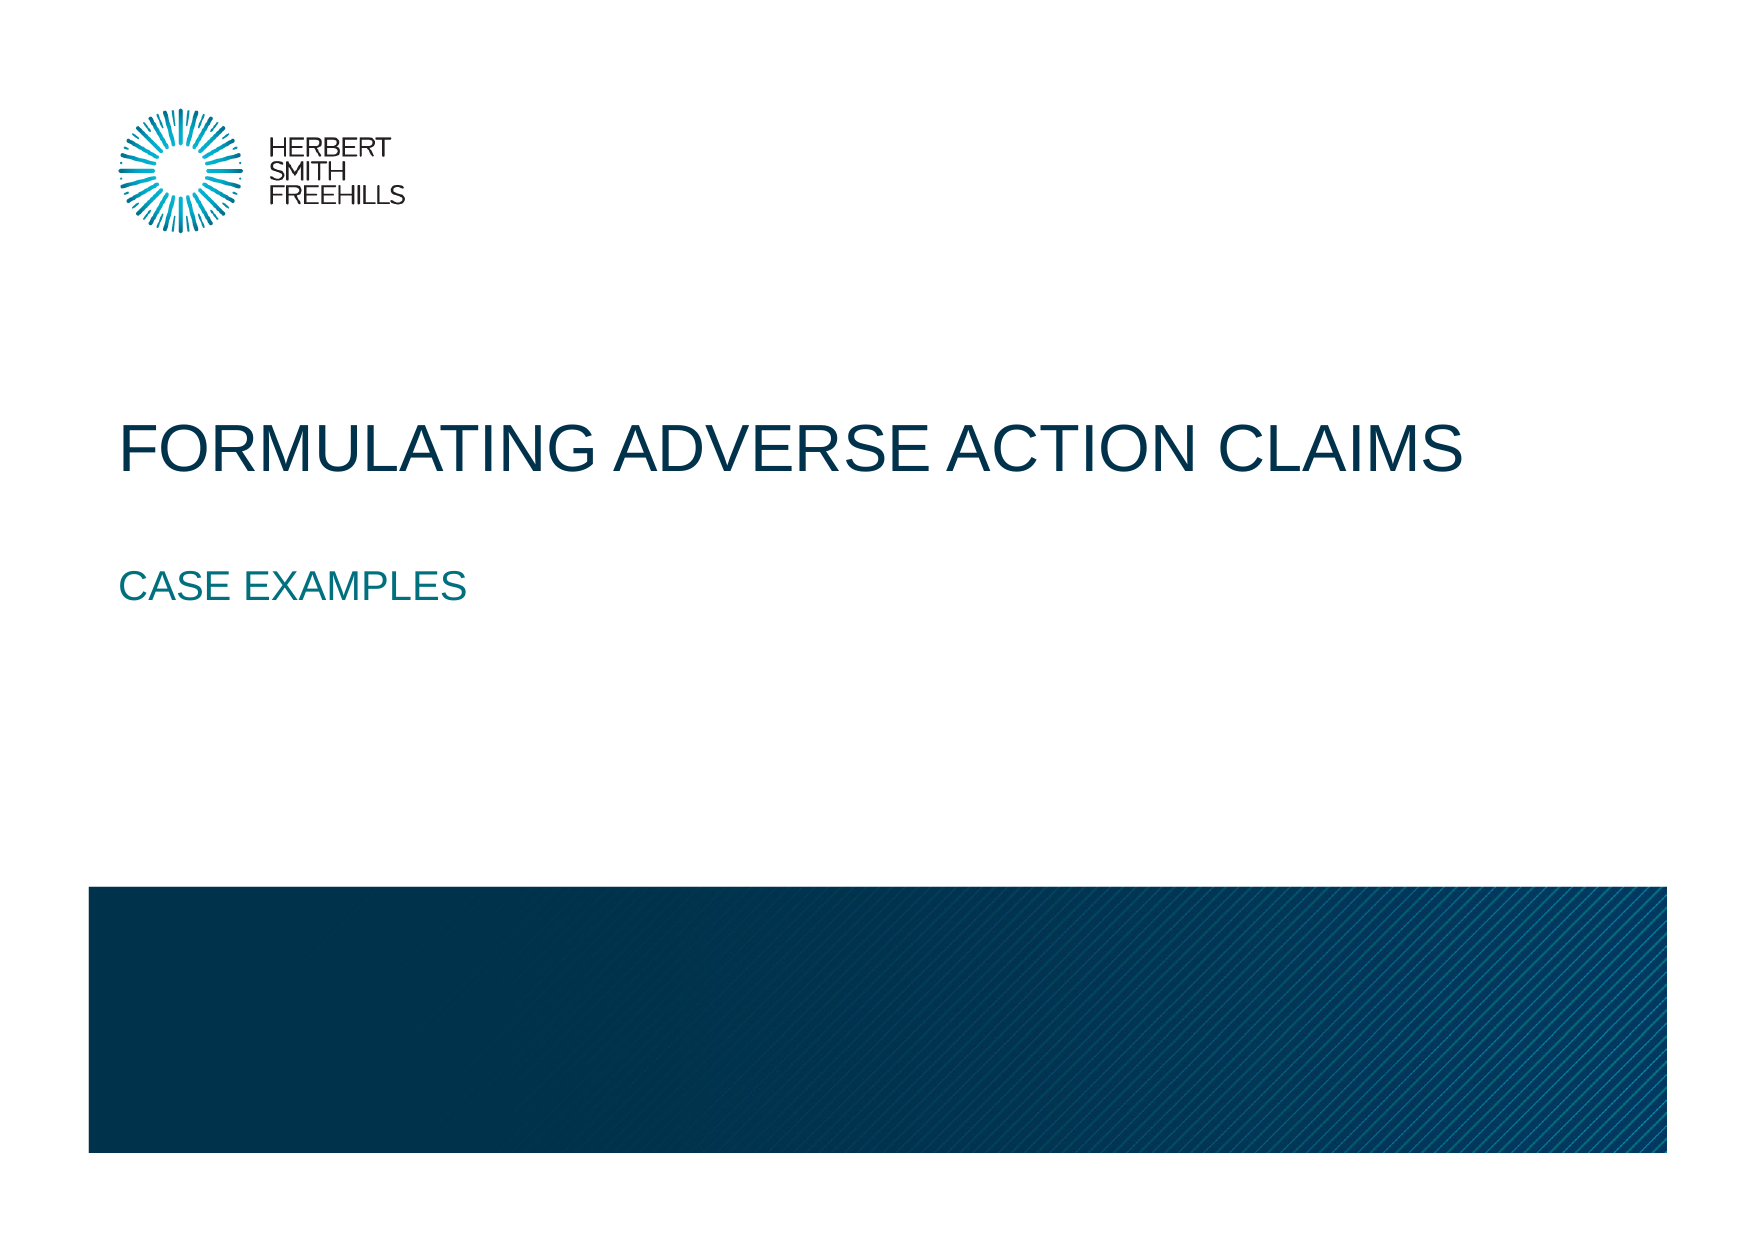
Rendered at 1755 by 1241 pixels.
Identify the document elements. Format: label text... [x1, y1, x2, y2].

title formulating adverse action claims [118, 327, 1657, 554]
subtitle case examples [118, 554, 1657, 610]
picture [0, 0, 1755, 1241]
